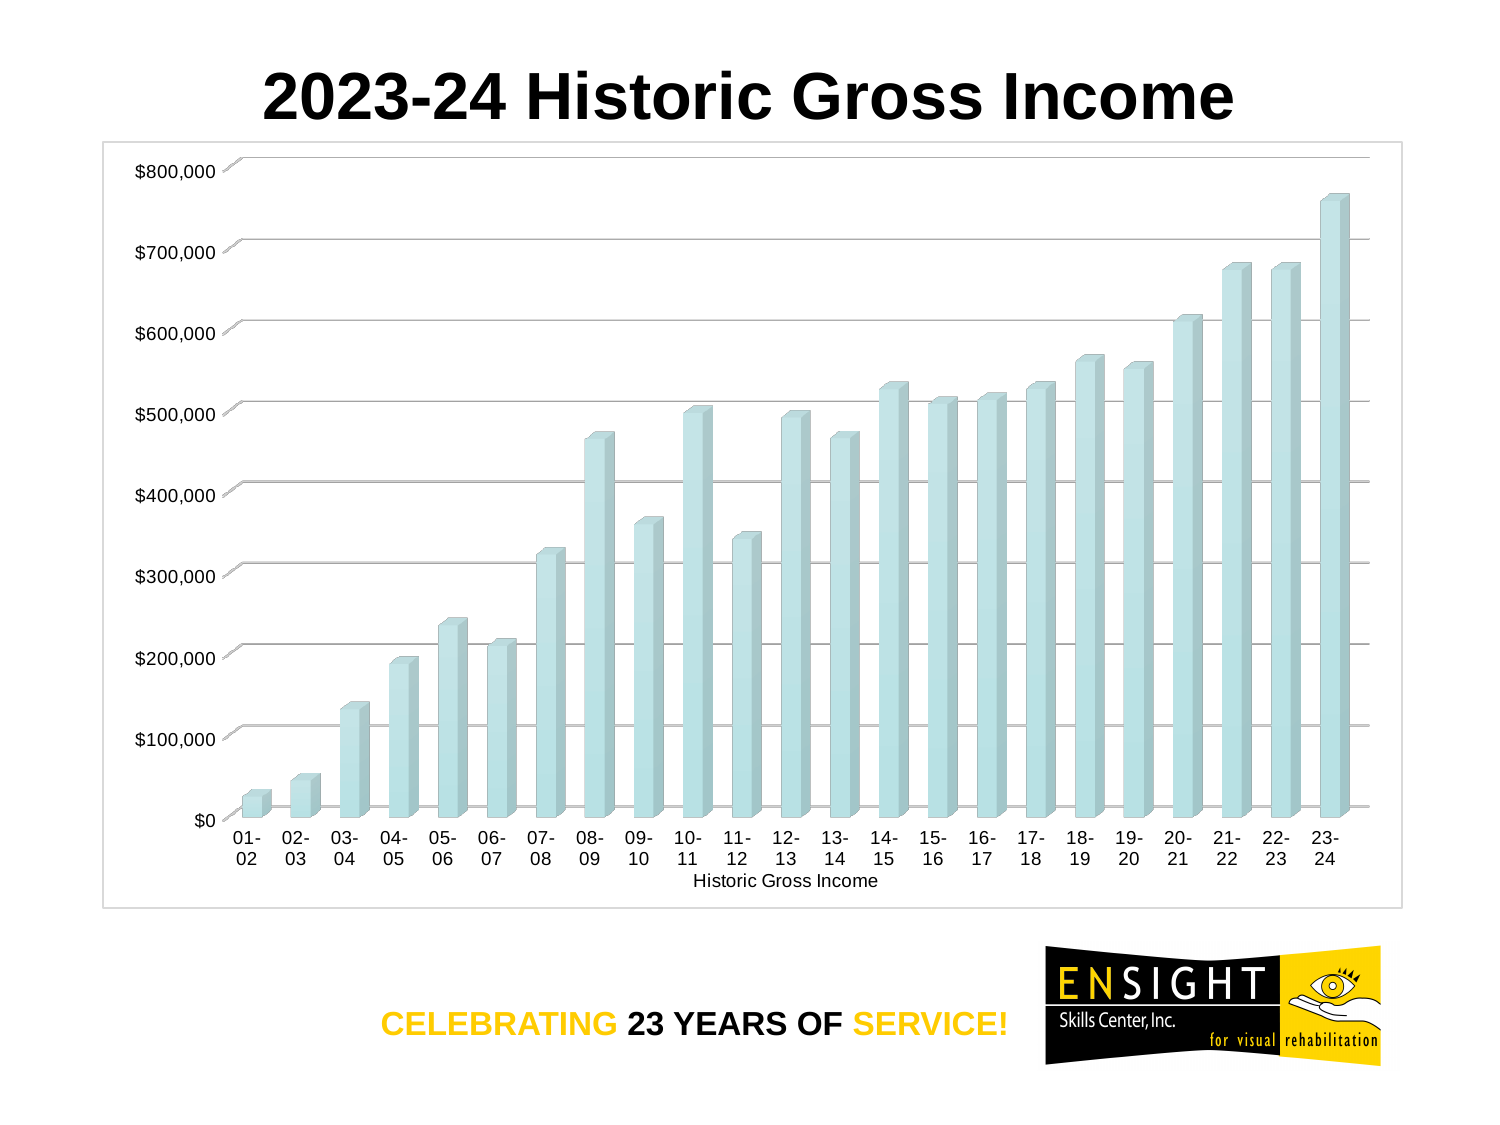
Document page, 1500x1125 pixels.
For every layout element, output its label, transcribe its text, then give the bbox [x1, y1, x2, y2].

text_box CELEBRATING 23 YEARS OF SERVICE! [365, 1006, 1025, 1050]
picture [1037, 941, 1401, 1071]
chart [101, 141, 1404, 909]
list 2023-24 Historic Gross Income [74, 44, 1426, 1006]
